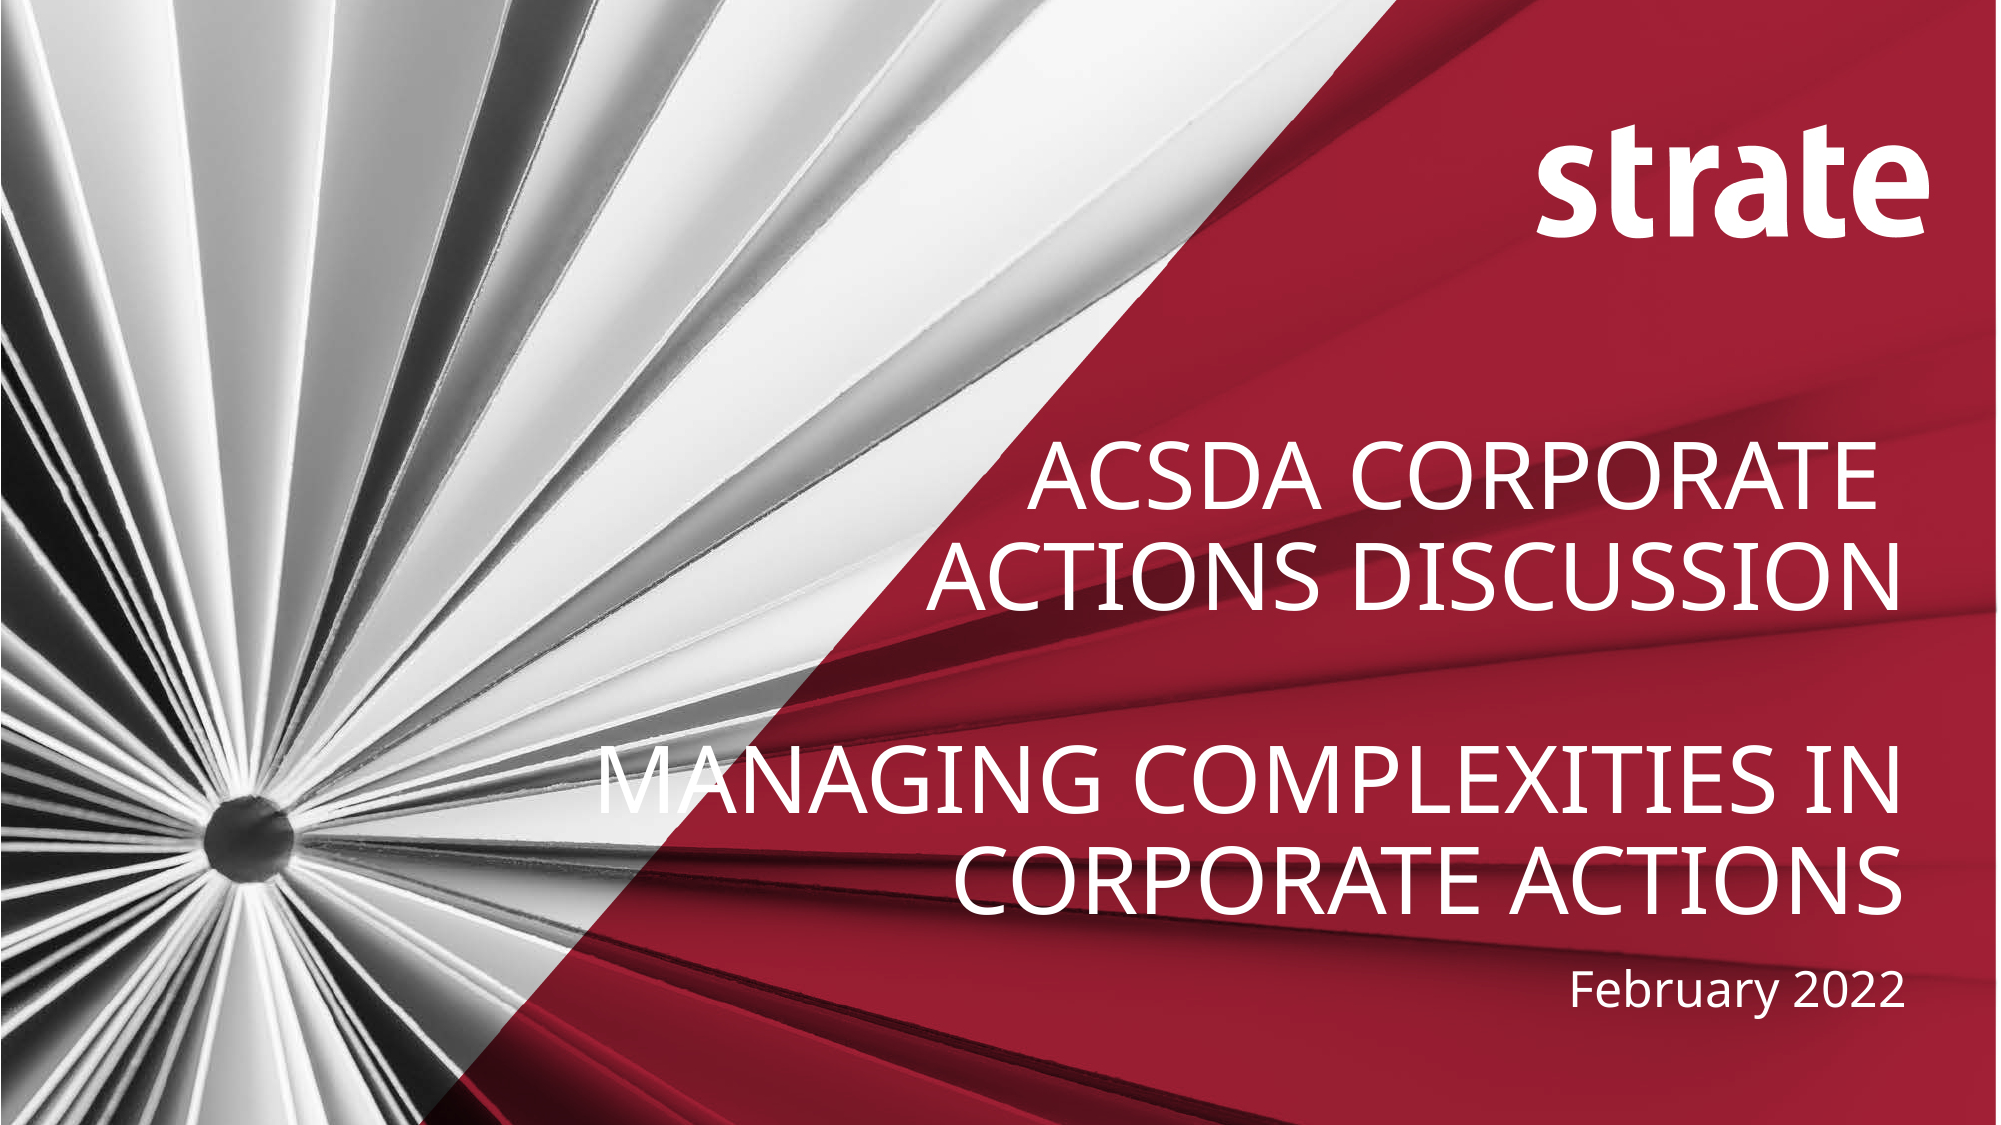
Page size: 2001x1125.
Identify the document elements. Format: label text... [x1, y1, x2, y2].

title ACSDA Corporate Actions Discussion Managing complexities in corporate actions [250, 707, 1922, 943]
picture [0, 0, 2001, 1125]
subtitle February 2022 [793, 957, 1922, 1045]
